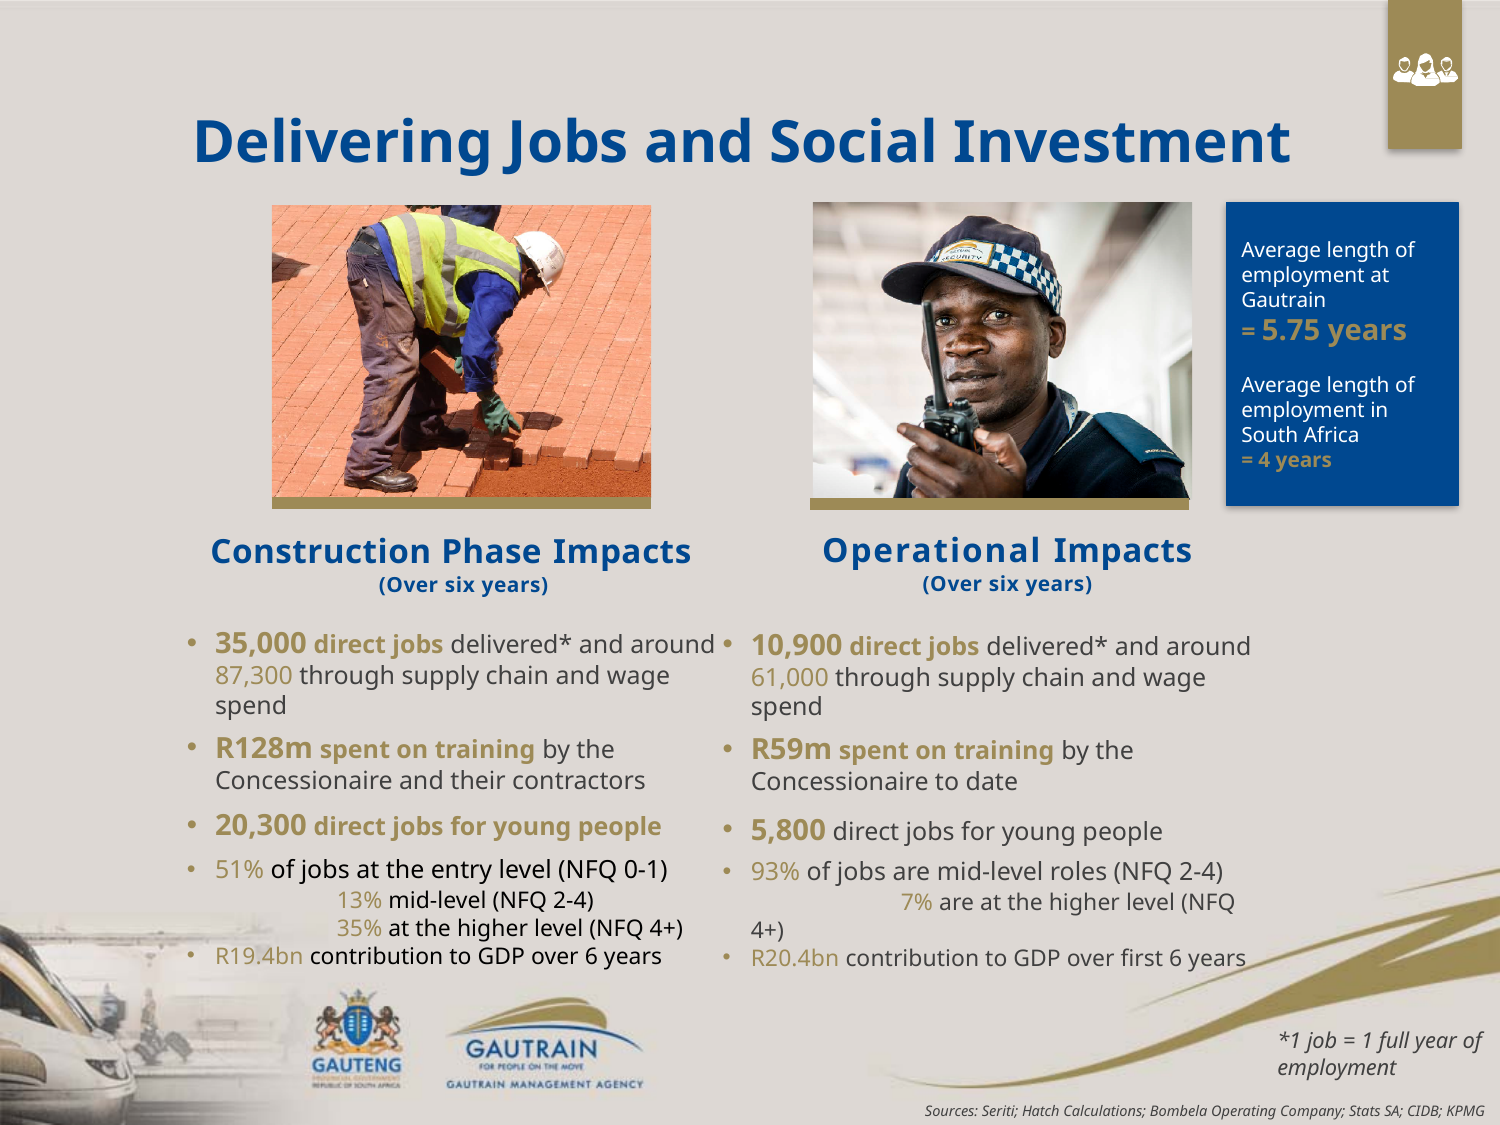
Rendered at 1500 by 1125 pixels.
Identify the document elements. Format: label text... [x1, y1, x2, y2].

text_box Sources: Seriti; Hatch Calculations; Bombela Operating Company; Stats SA; CIDB; KPMG [662, 1094, 1500, 1125]
title Delivering Jobs and Social Investment [75, 45, 1425, 233]
text_box [1440, 57, 1453, 72]
text_box [812, 202, 1193, 500]
text_box *1 job = 1 full year of employment [1262, 1019, 1500, 1087]
text_box Average length of employment at Gautrain = 5.75 years Average length of employment in South Africa = 4 years [1226, 202, 1459, 506]
text_box [1411, 53, 1440, 86]
text_box Operational Impacts (Over six years) 10,900 direct jobs delivered* and around 61,000 through supply chain and wage spend R59m spent on training by the Concessionaire to date 5,800 direct jobs for young people 93% of jobs are mid-level roles (NFQ 2-4) 7% are at the higher level (NFQ 4+) R20.4bn contribution to GDP over first 6 years [707, 521, 1284, 978]
text_box [1393, 70, 1415, 83]
picture [0, 0, 1500, 1125]
text_box [1388, 0, 1462, 149]
text_box [1398, 56, 1411, 72]
text_box [271, 205, 652, 498]
text_box Construction Phase Impacts (Over six years) 35,000 direct jobs delivered* and around 87,300 through supply chain and wage spend R128m spent on training by the Concessionaire and their contractors 20,300 direct jobs for young people 51% of jobs at the entry level (NFQ 0-1) 13% mid-level (NFQ 2-4) 35% at the higher level (NFQ 4+) R19.4bn contribution to GDP over 6 years [172, 522, 732, 1004]
text_box [1436, 70, 1459, 83]
